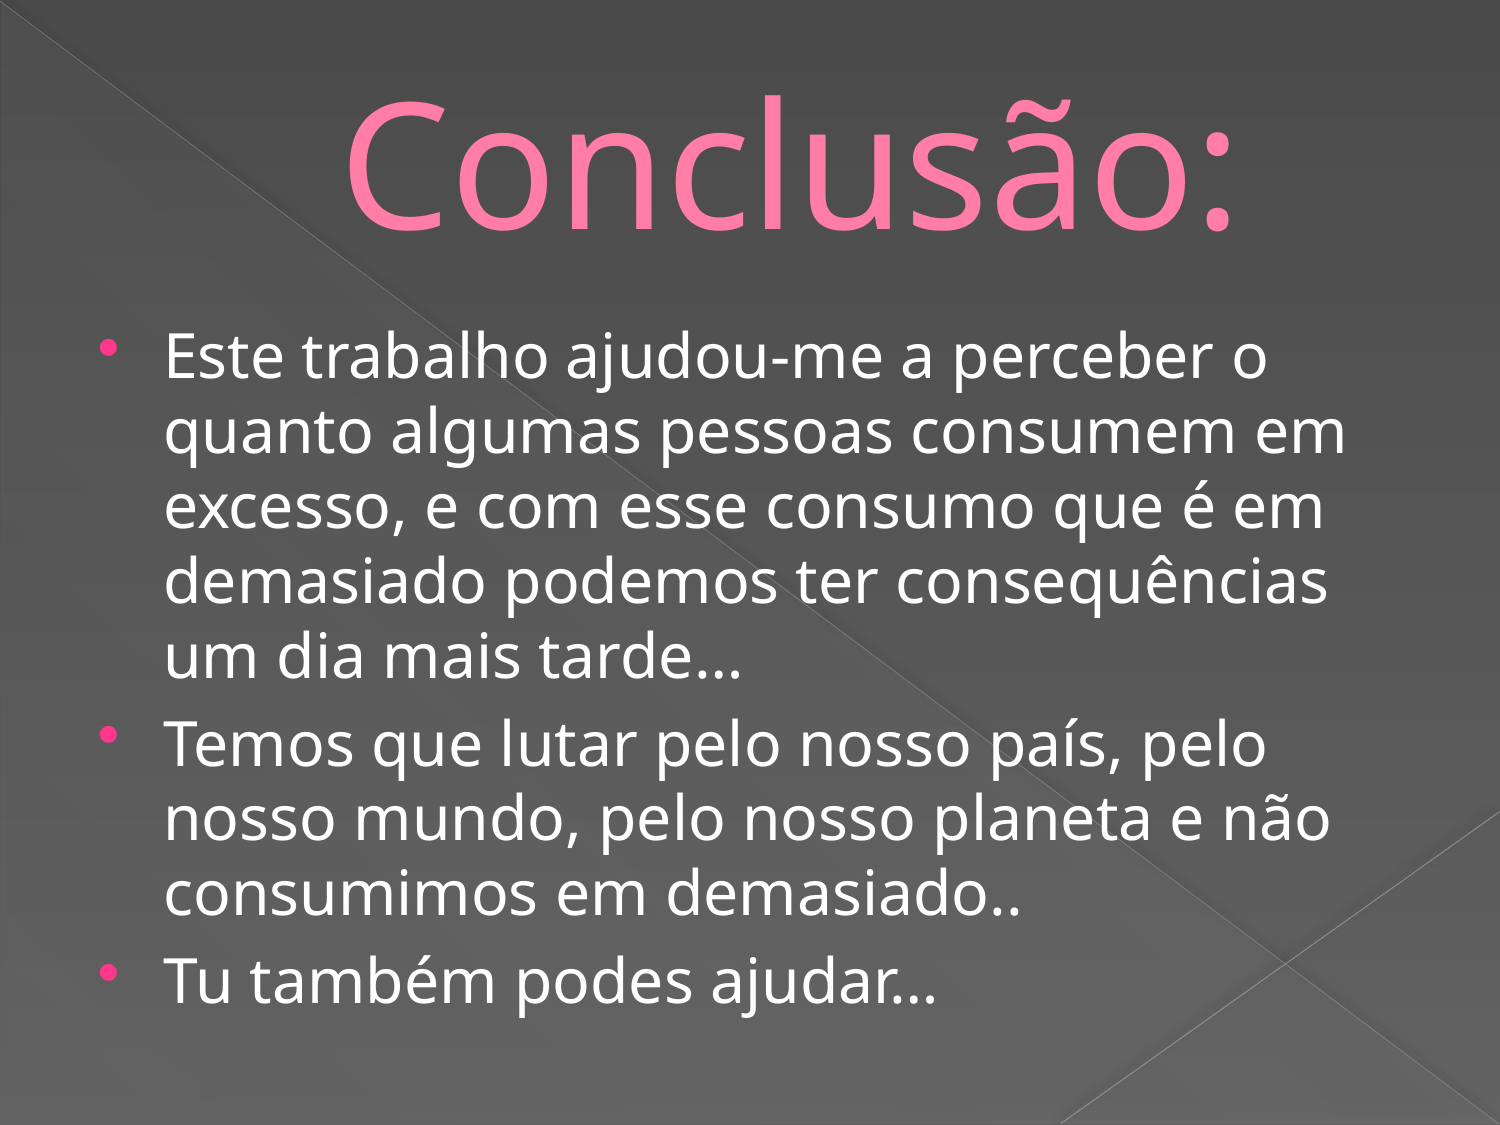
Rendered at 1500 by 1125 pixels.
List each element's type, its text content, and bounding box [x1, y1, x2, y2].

list Este trabalho ajudou-me a perceber o quanto algumas pessoas consumem em excesso, e com esse consumo que é em demasiado podemos ter consequências um dia mais tarde… Temos que lutar pelo nosso país, pelo nosso mundo, pelo nosso planeta e não consumimos em demasiado.. Tu também podes ajudar… [75, 308, 1425, 1059]
title Conclusão: [75, 43, 1425, 274]
